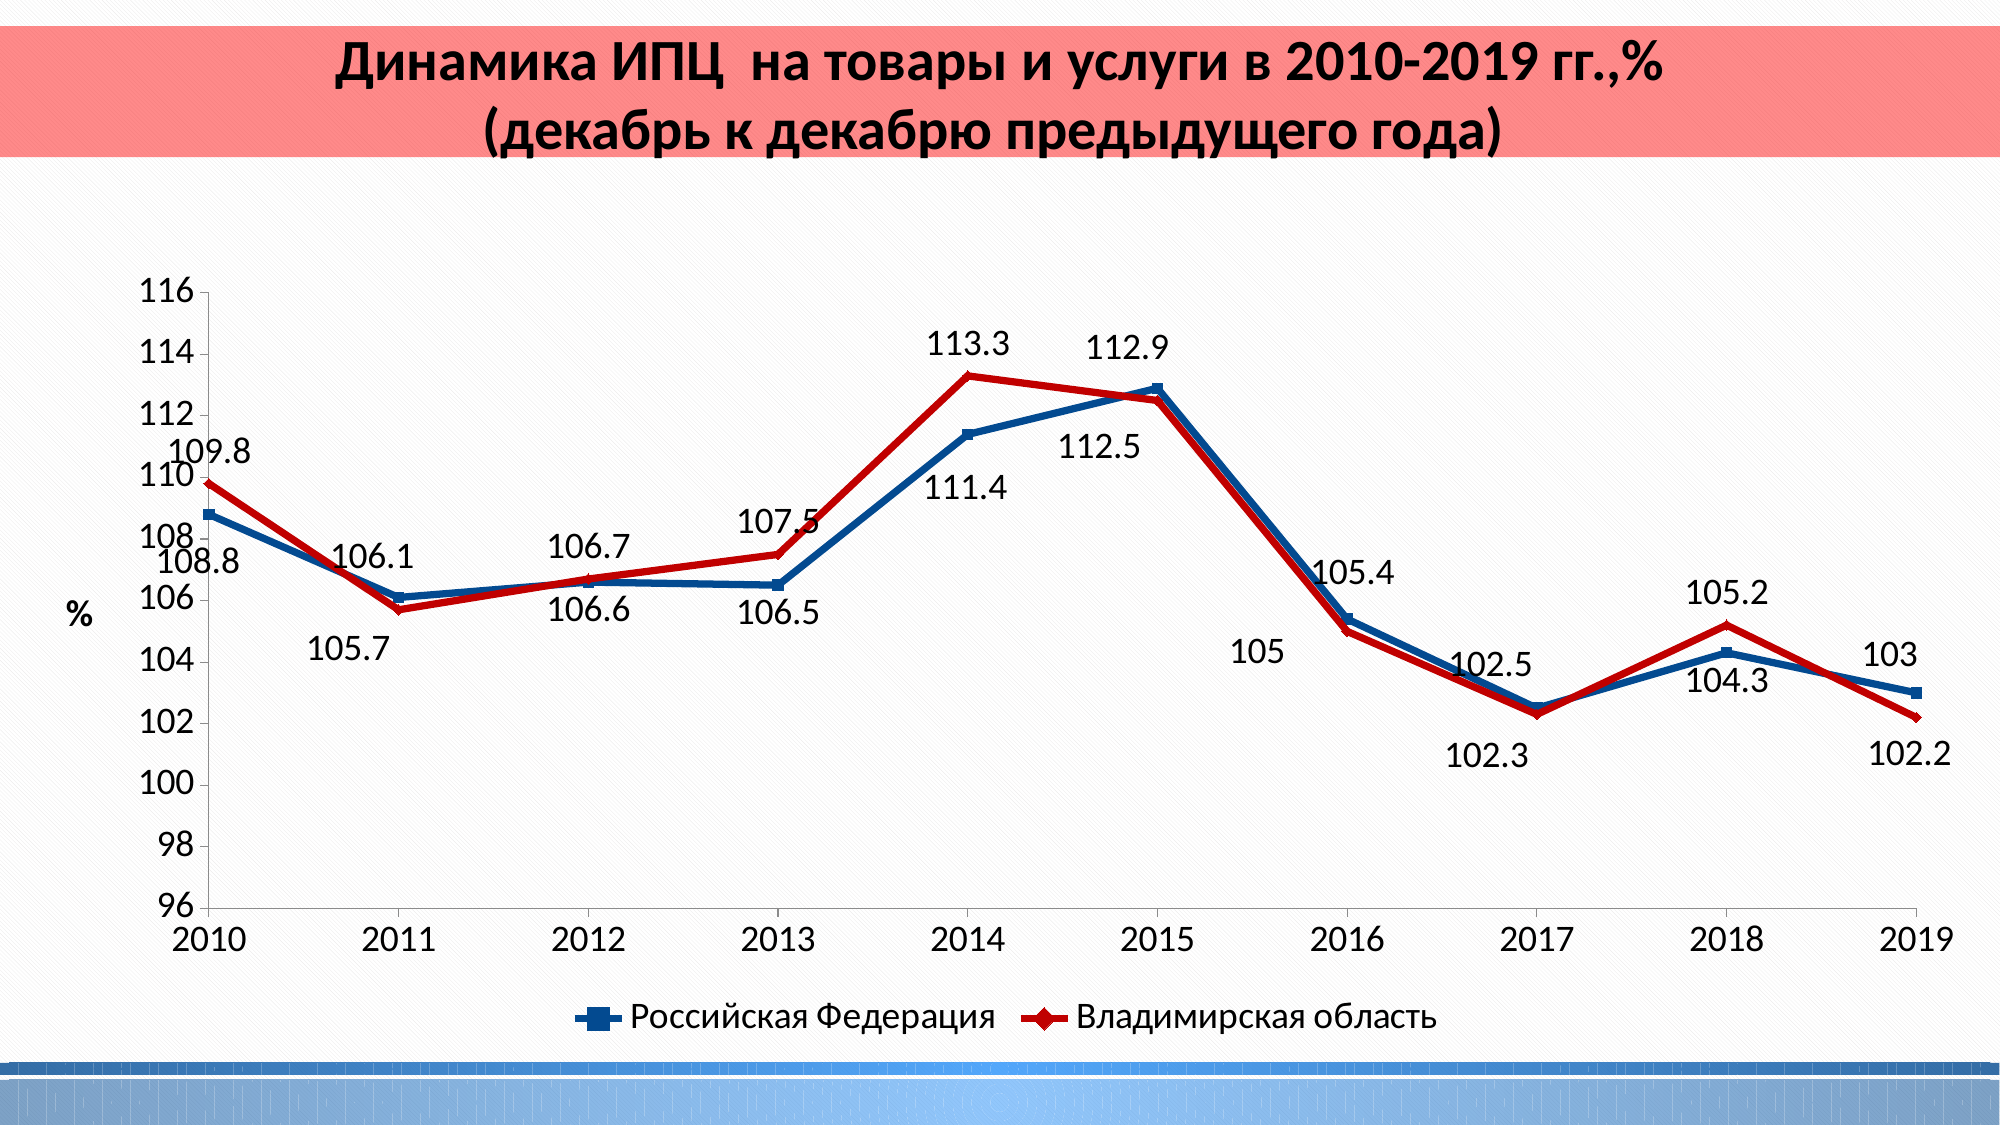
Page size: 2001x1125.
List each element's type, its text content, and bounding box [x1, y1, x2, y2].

chart [42, 242, 1970, 1046]
text_box Динамика ИПЦ на товары и услуги в 2010-2019 гг.,% (декабрь к декабрю предыдущего года) [0, 26, 2000, 158]
